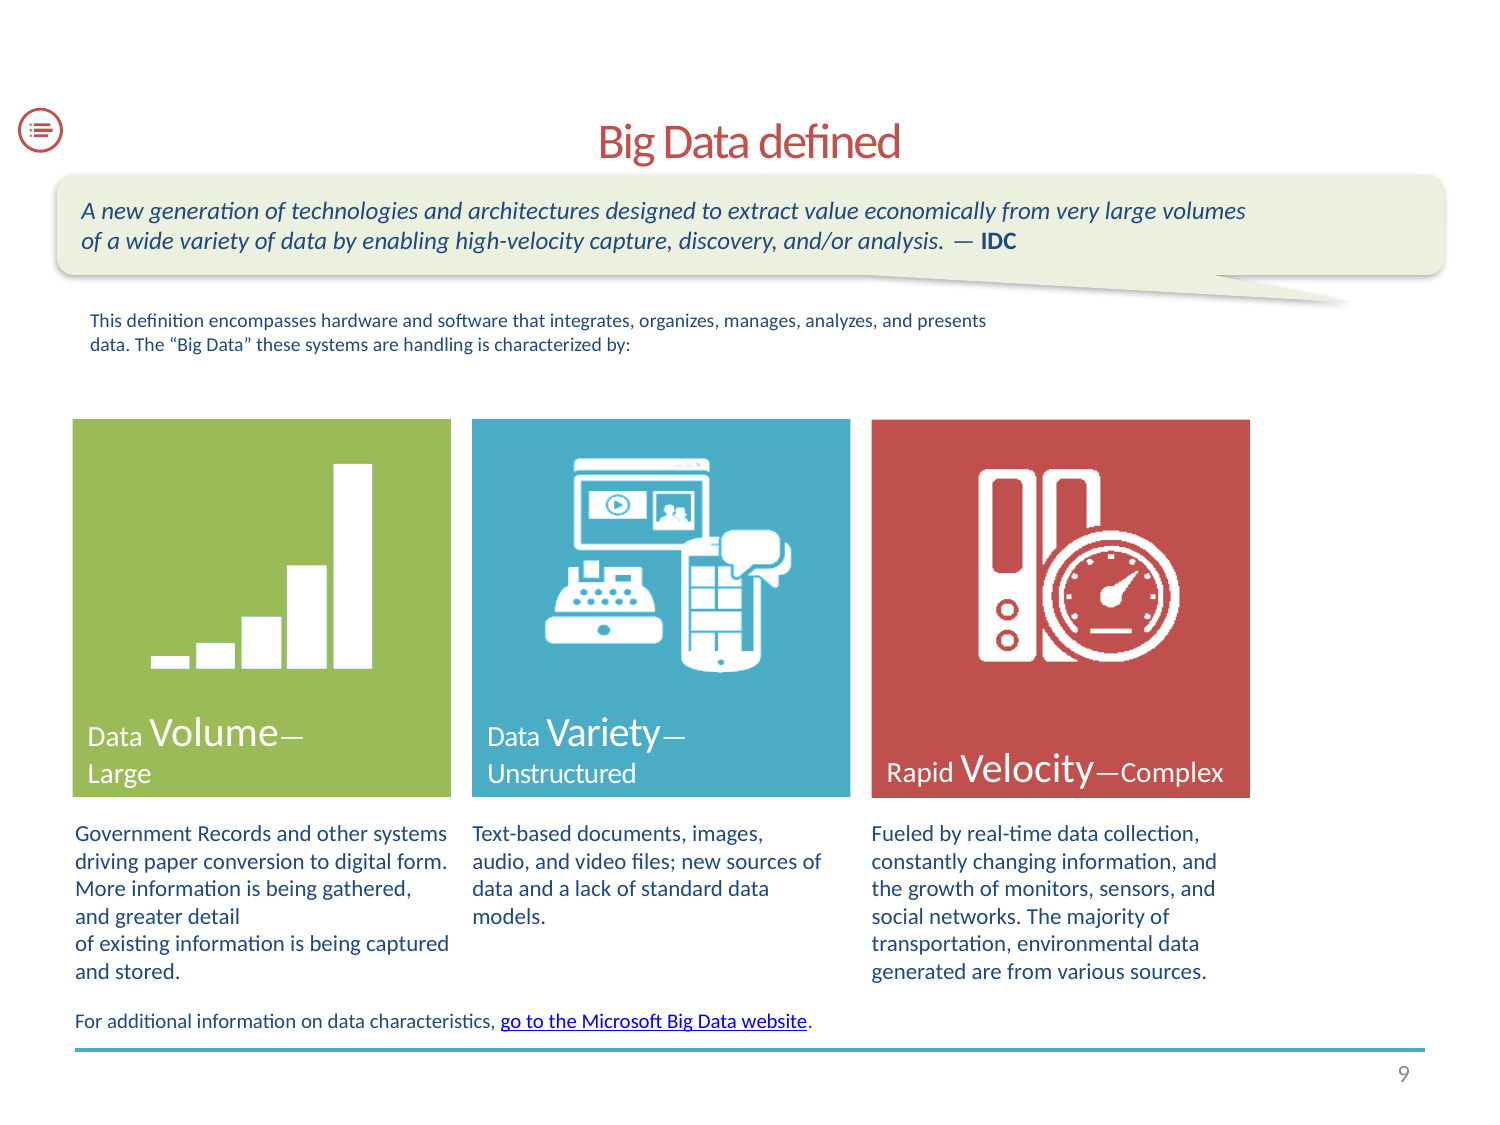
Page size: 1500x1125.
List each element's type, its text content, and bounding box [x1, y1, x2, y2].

text_box A new generation of technologies and architectures designed to extract value economically from very large volumes of a wide variety of data by enabling high-velocity capture, discovery, and/or analysis. — IDC [56, 174, 1446, 304]
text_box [471, 418, 851, 798]
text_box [871, 419, 1251, 799]
text_box [17, 107, 63, 153]
text_box Government Records and other systems driving paper conversion to digital form. More information is being gathered, and greater detail of existing information is being captured and stored. [75, 818, 451, 984]
text_box Fueled by real-time data collection, constantly changing information, and the growth of monitors, sensors, and social networks. The majority of transportation, environmental data generated are from various sources. [871, 818, 1250, 984]
text_box Text-based documents, images, audio, and video files; new sources of data and a lack of standard data models. [472, 818, 827, 929]
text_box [72, 418, 452, 798]
title Big Data defined [75, 45, 1425, 173]
text_box For additional information on data characteristics, go to the Microsoft Big Data website. [75, 1007, 885, 1033]
slide_number 9 [1074, 1042, 1425, 1103]
list This definition encompasses hardware and software that integrates, organizes, manages, analyzes, and presents data. The “Big Data” these systems are handling is characterized by: [75, 300, 1025, 364]
